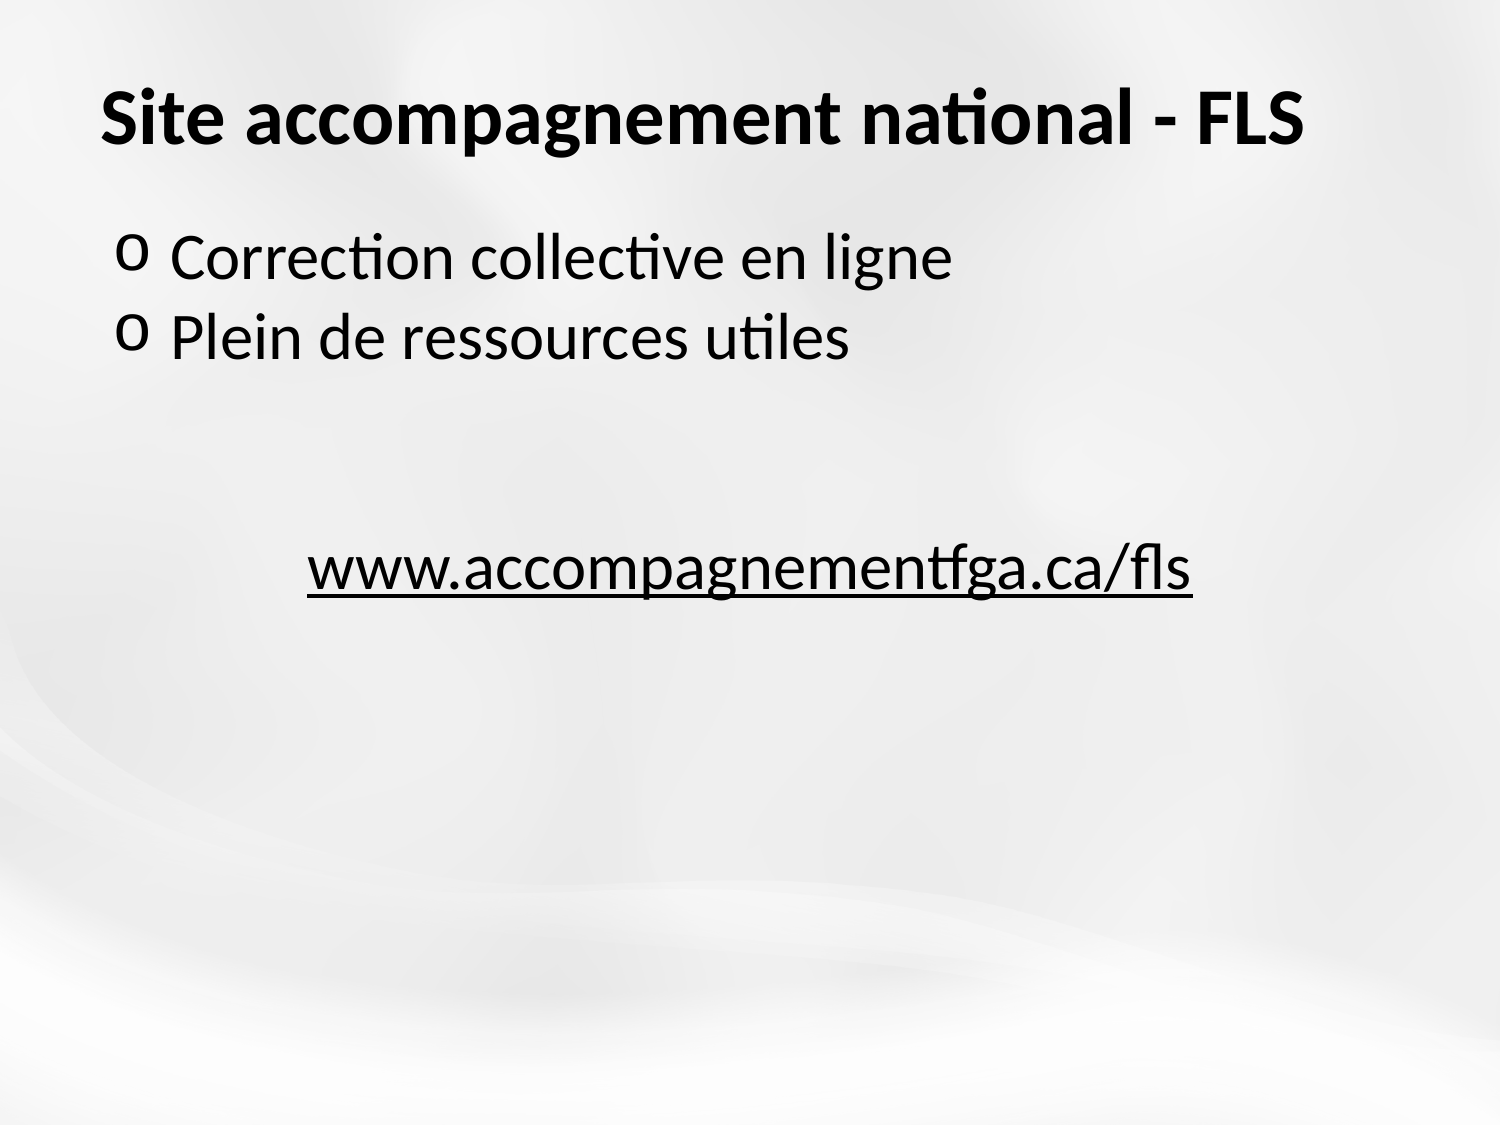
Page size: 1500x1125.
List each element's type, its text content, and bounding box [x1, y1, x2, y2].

title Site accompagnement national - FLS [29, 18, 1380, 206]
text_box www.accompagnementfga.ca/fls [194, 515, 1306, 610]
text_box Correction collective en ligne Plein de ressources utiles [53, 205, 1424, 381]
